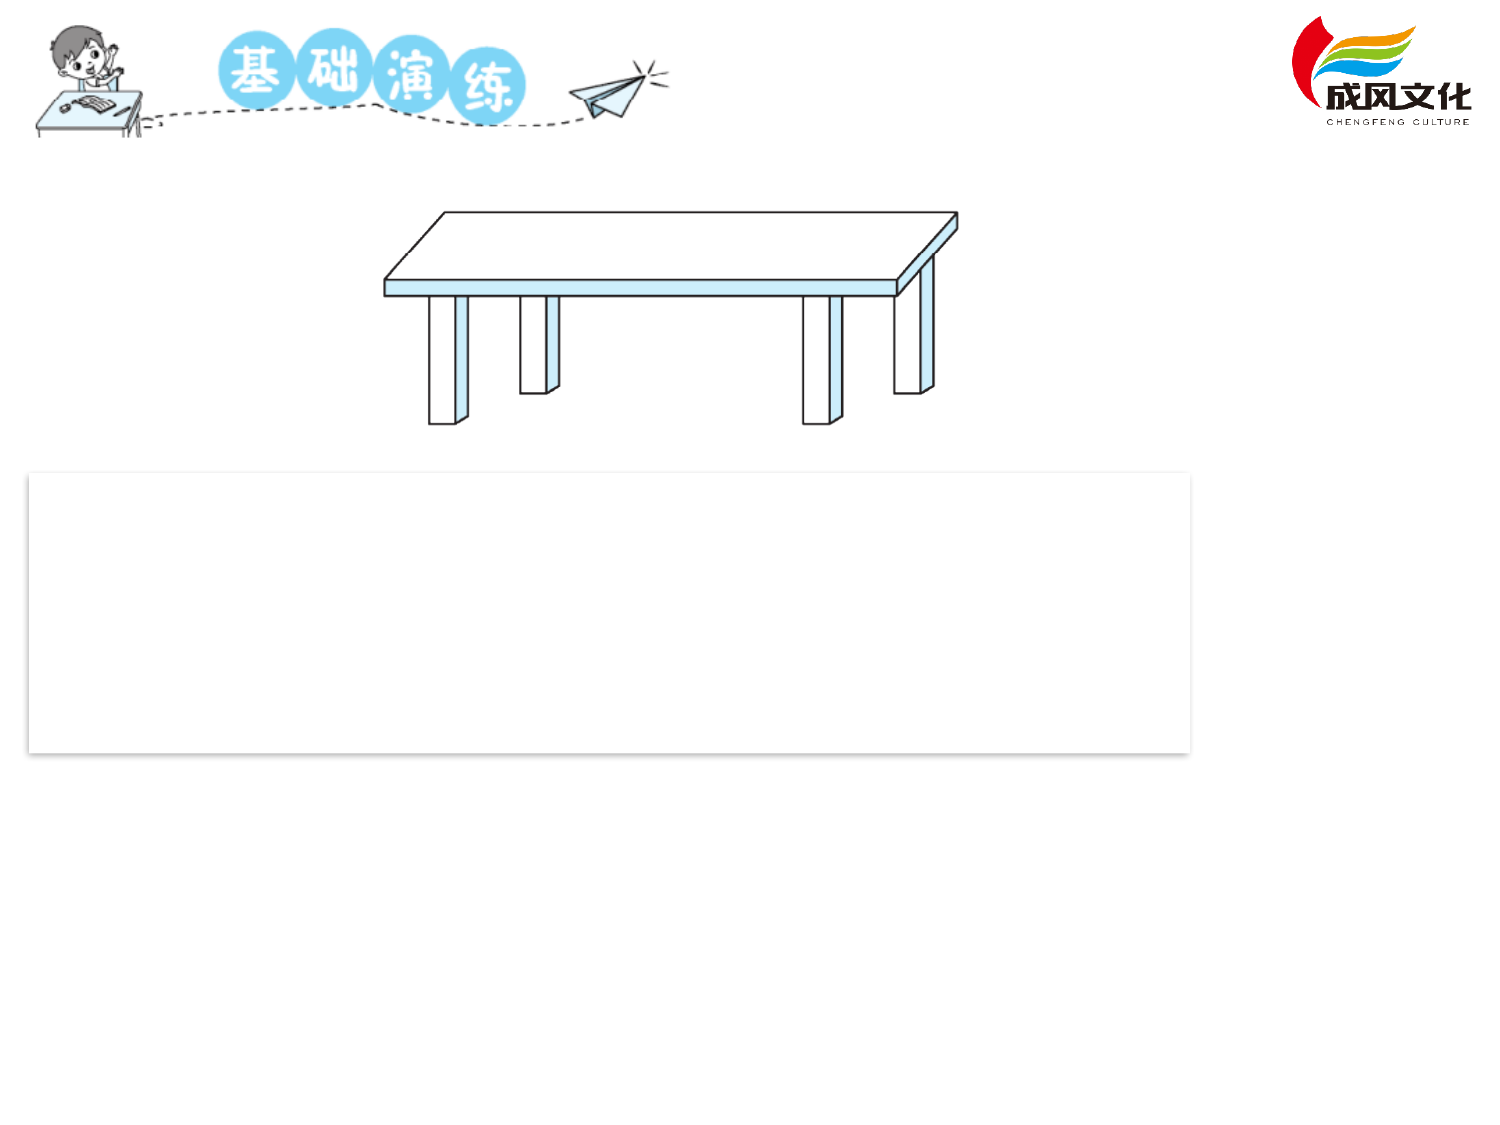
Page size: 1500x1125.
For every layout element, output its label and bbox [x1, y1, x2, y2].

picture [1281, 0, 1489, 136]
picture [35, 176, 1453, 789]
picture [29, 10, 680, 149]
